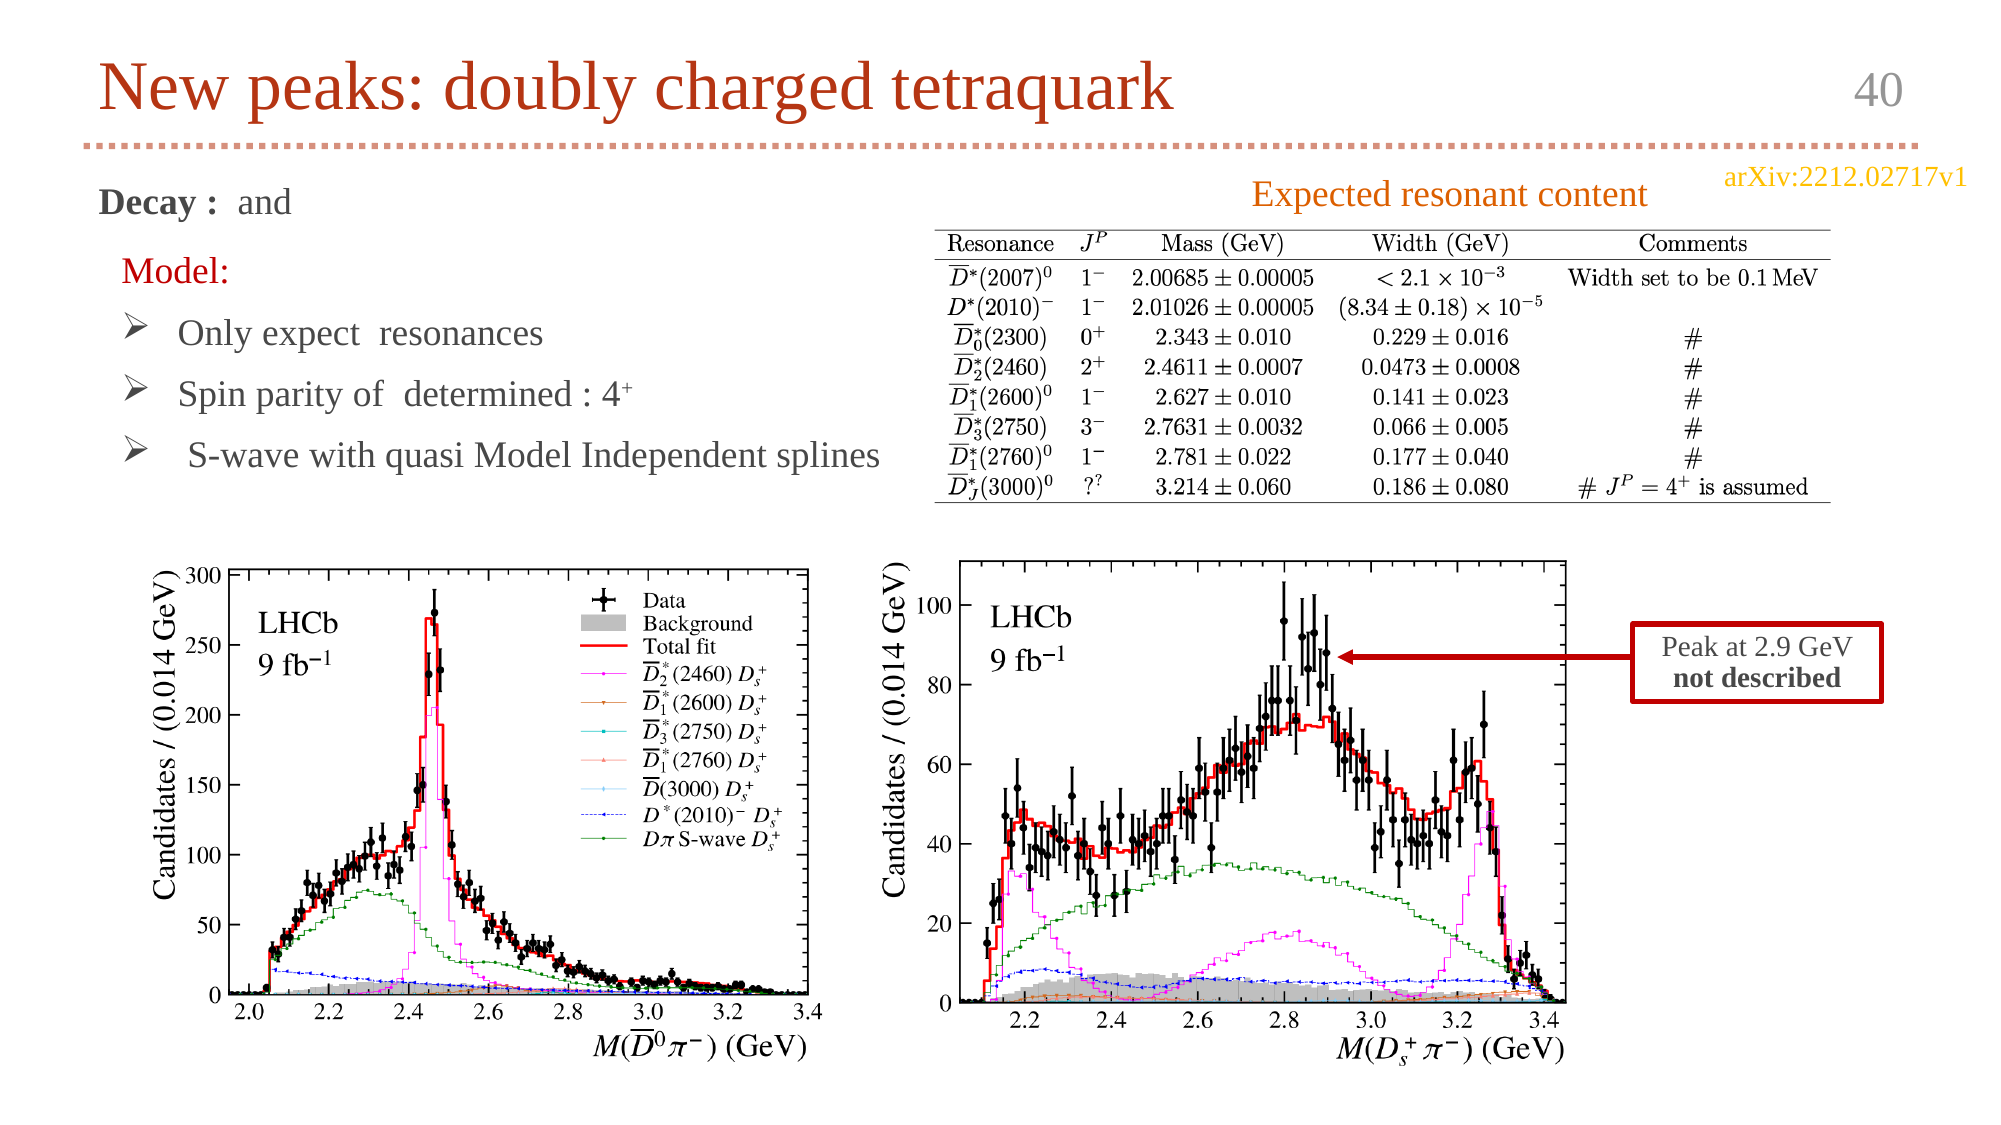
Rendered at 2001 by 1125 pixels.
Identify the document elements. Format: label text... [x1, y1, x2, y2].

text_box arXiv:2212.02717v1 [1709, 150, 2000, 201]
text_box Peak at 2.9 GeV not described [1632, 624, 1882, 702]
picture [916, 218, 1844, 515]
picture [0, 0, 1544, 1125]
slide_number 40 [1468, 56, 1919, 117]
picture [135, 549, 839, 1080]
title New peaks: doubly charged tetraquark [83, 41, 1919, 133]
picture [864, 543, 1582, 1084]
text_box Expected resonant content [1042, 166, 1858, 222]
